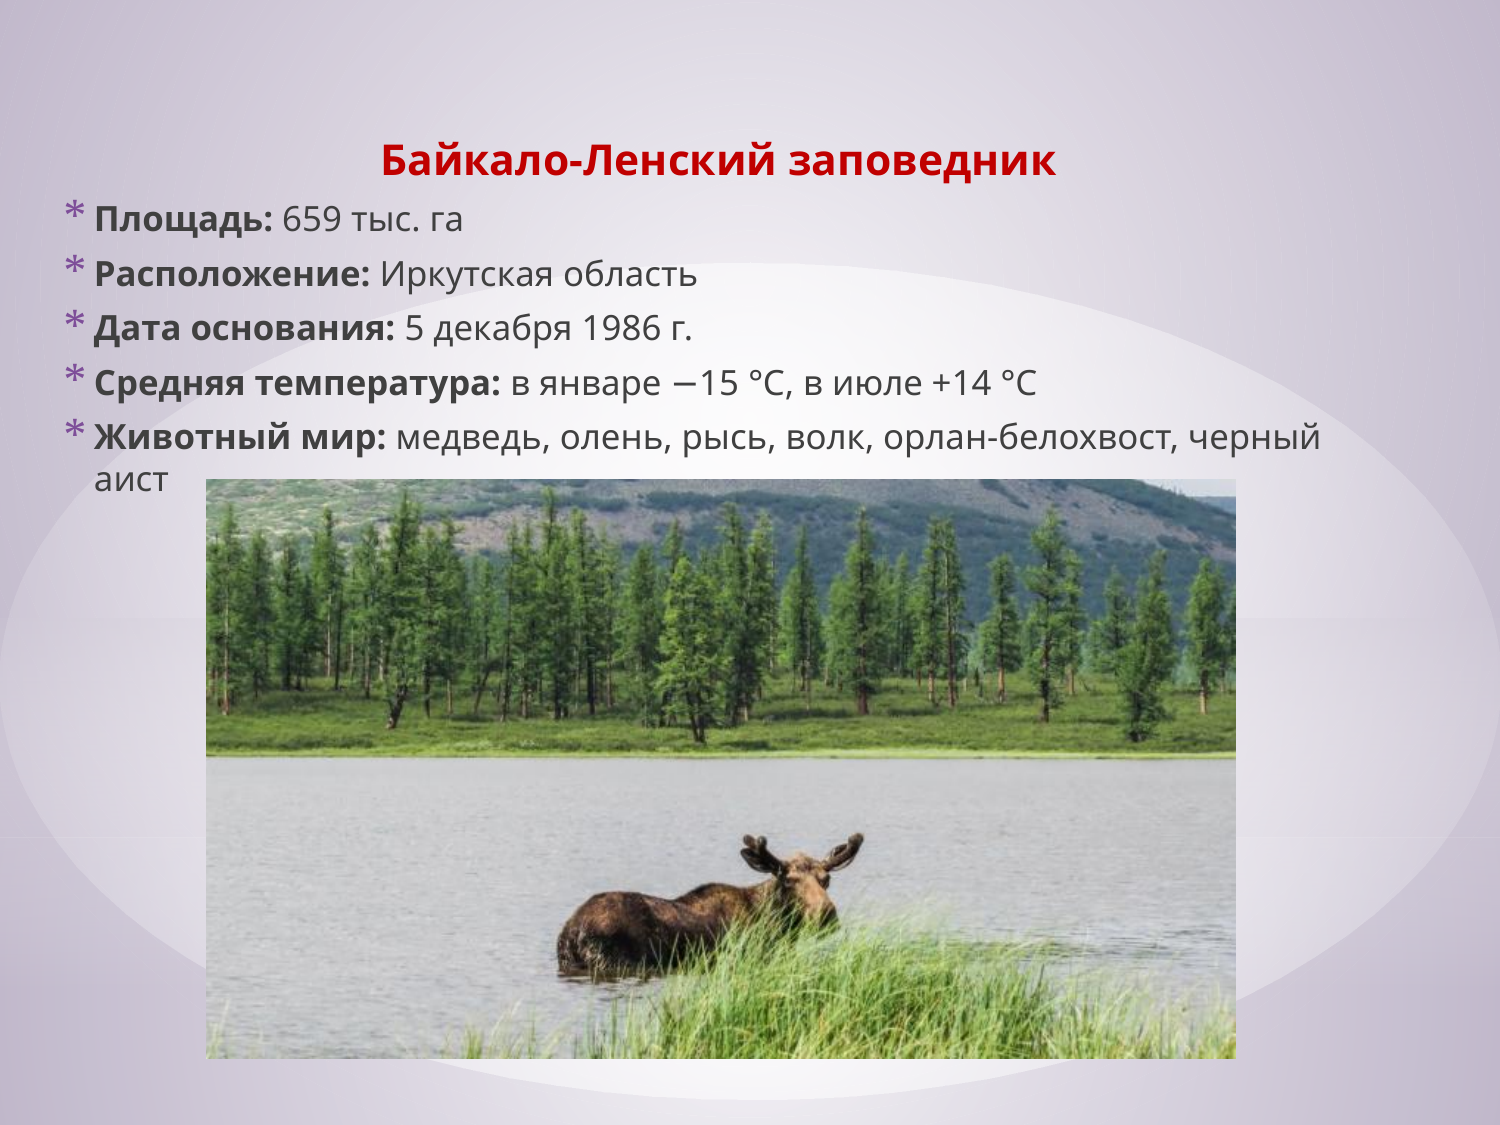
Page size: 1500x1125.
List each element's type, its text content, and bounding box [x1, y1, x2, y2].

picture [206, 479, 1236, 1059]
list Байкало-Ленский заповедник Площадь: 659 тыс. га Расположение: Иркутская область Дата основания: 5 декабря 1986 г. Средняя температура: в январе −15 °C, в июле +14 °C Животный мир: медведь, олень, рысь, волк, орлан-белохвост, черный аист [41, 125, 1388, 509]
